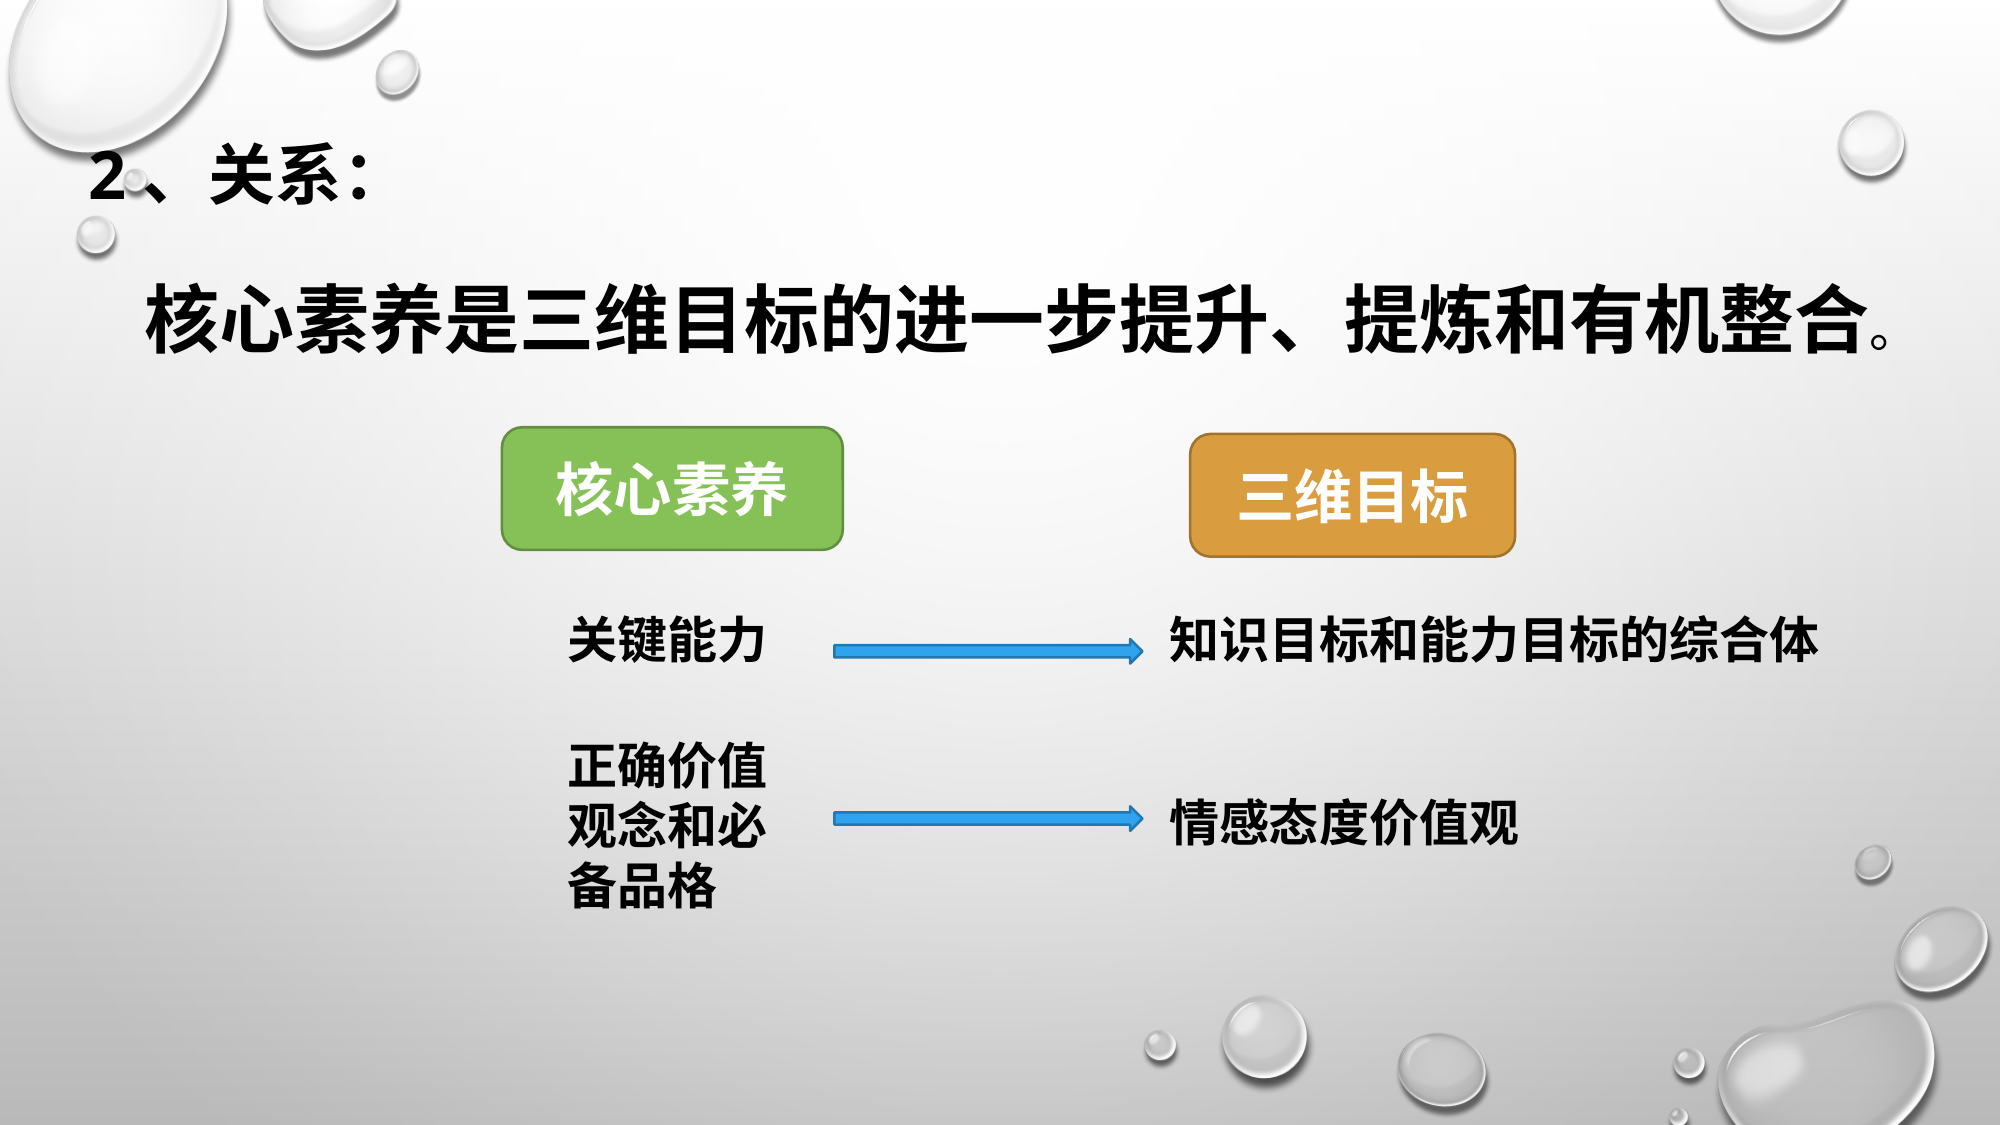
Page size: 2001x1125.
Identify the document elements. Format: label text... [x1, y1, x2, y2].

text_box 知识目标和能力目标的综合体 [1154, 601, 1876, 676]
text_box 核心素养 [500, 425, 845, 552]
text_box 2、关系： [73, 125, 1612, 220]
text_box 关键能力 [552, 601, 967, 676]
text_box 三维目标 [1188, 432, 1517, 558]
text_box [833, 637, 1144, 665]
text_box 情感态度价值观 [1154, 784, 1649, 860]
picture [0, 0, 2000, 1125]
text_box [833, 805, 1144, 832]
text_box 正确价值观念和必备品格 [553, 727, 797, 922]
text_box 核心素养是三维目标的进一步提升、提炼和有机整合。 [130, 264, 1946, 370]
